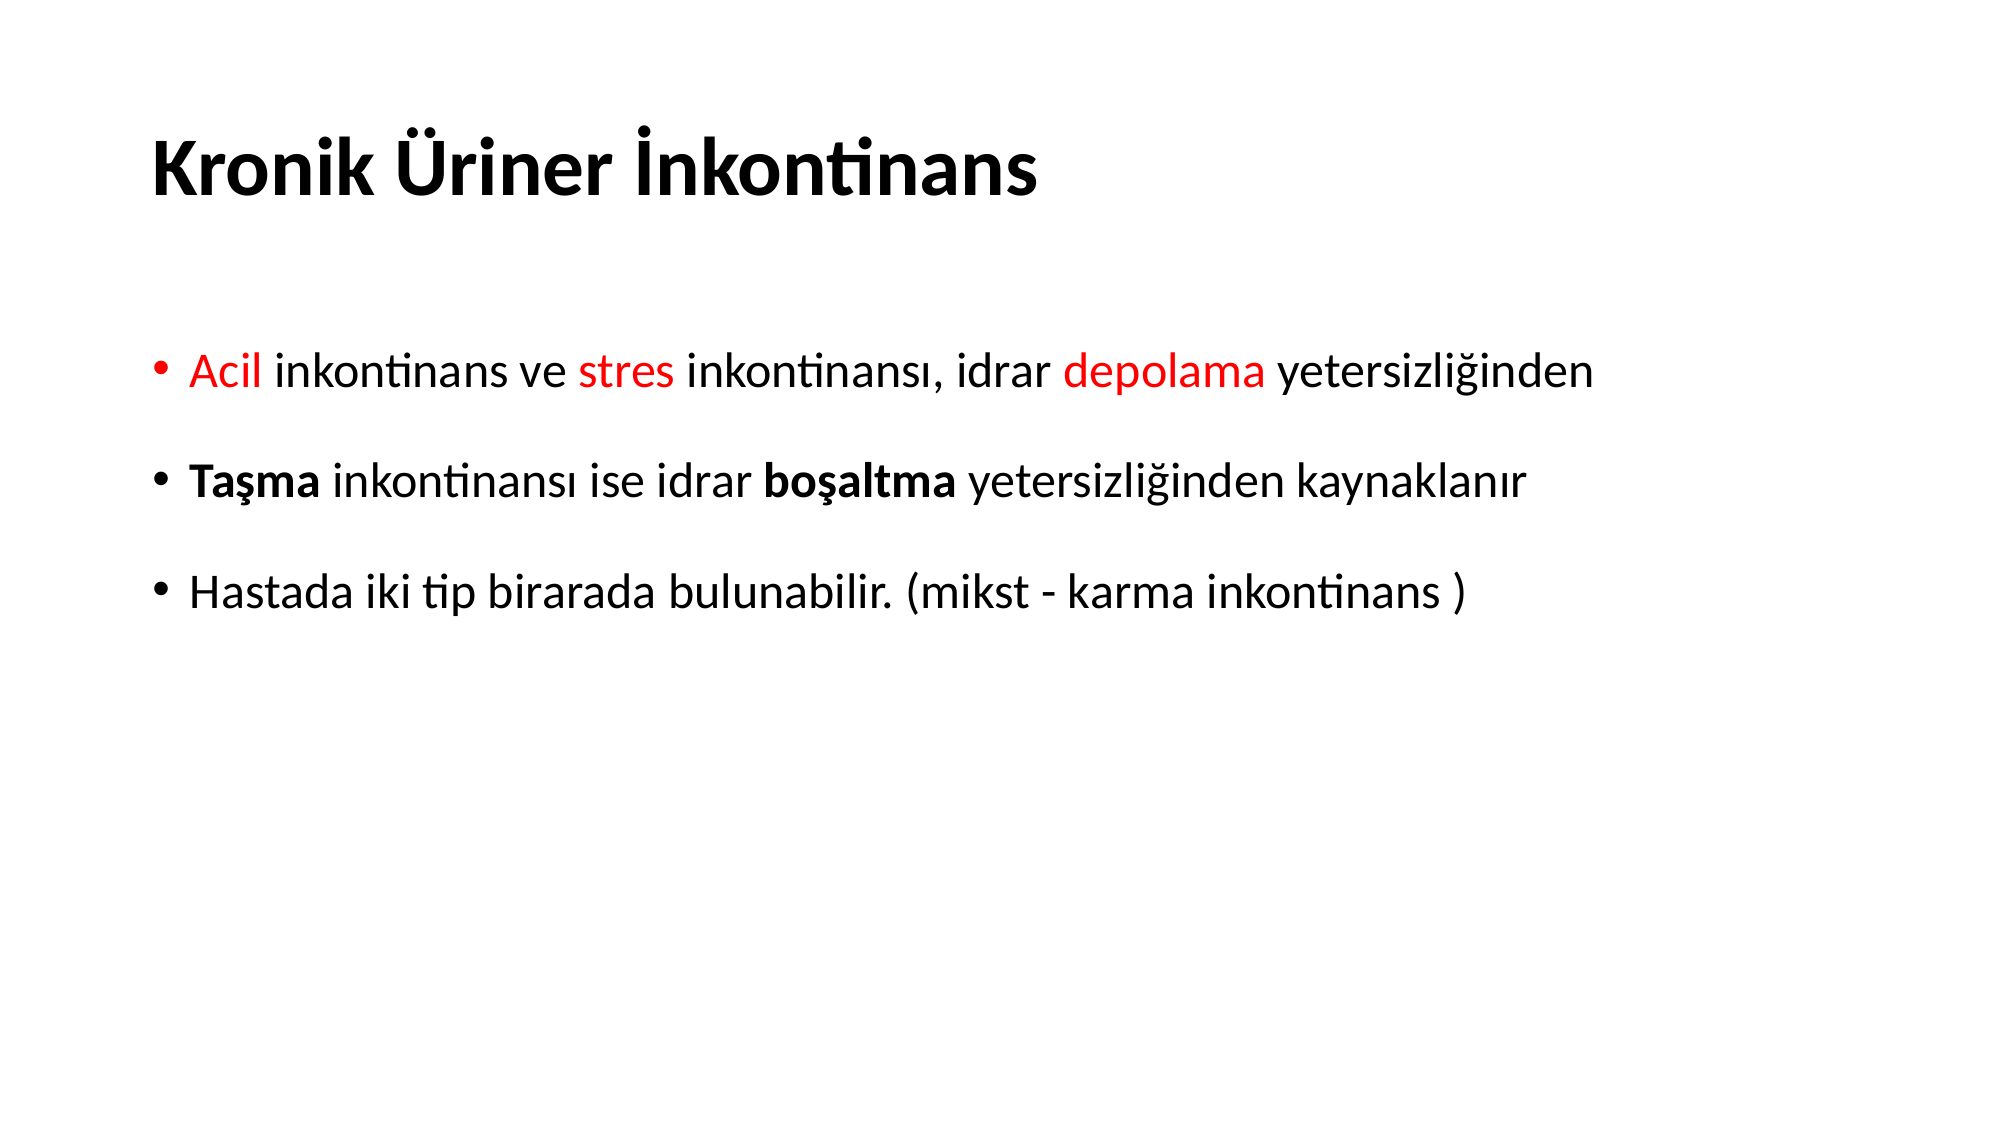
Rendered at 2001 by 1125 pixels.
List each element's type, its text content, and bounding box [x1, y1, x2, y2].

list Acil inkontinans ve stres inkontinansı, idrar depolama yetersizliğinden Taşma inkontinansı ise idrar boşaltma yetersizliğinden kaynaklanır Hastada iki tip birarada bulunabilir. (mikst - karma inkontinans ) [137, 299, 1863, 1014]
title Kronik Üriner İnkontinans [137, 59, 1863, 278]
